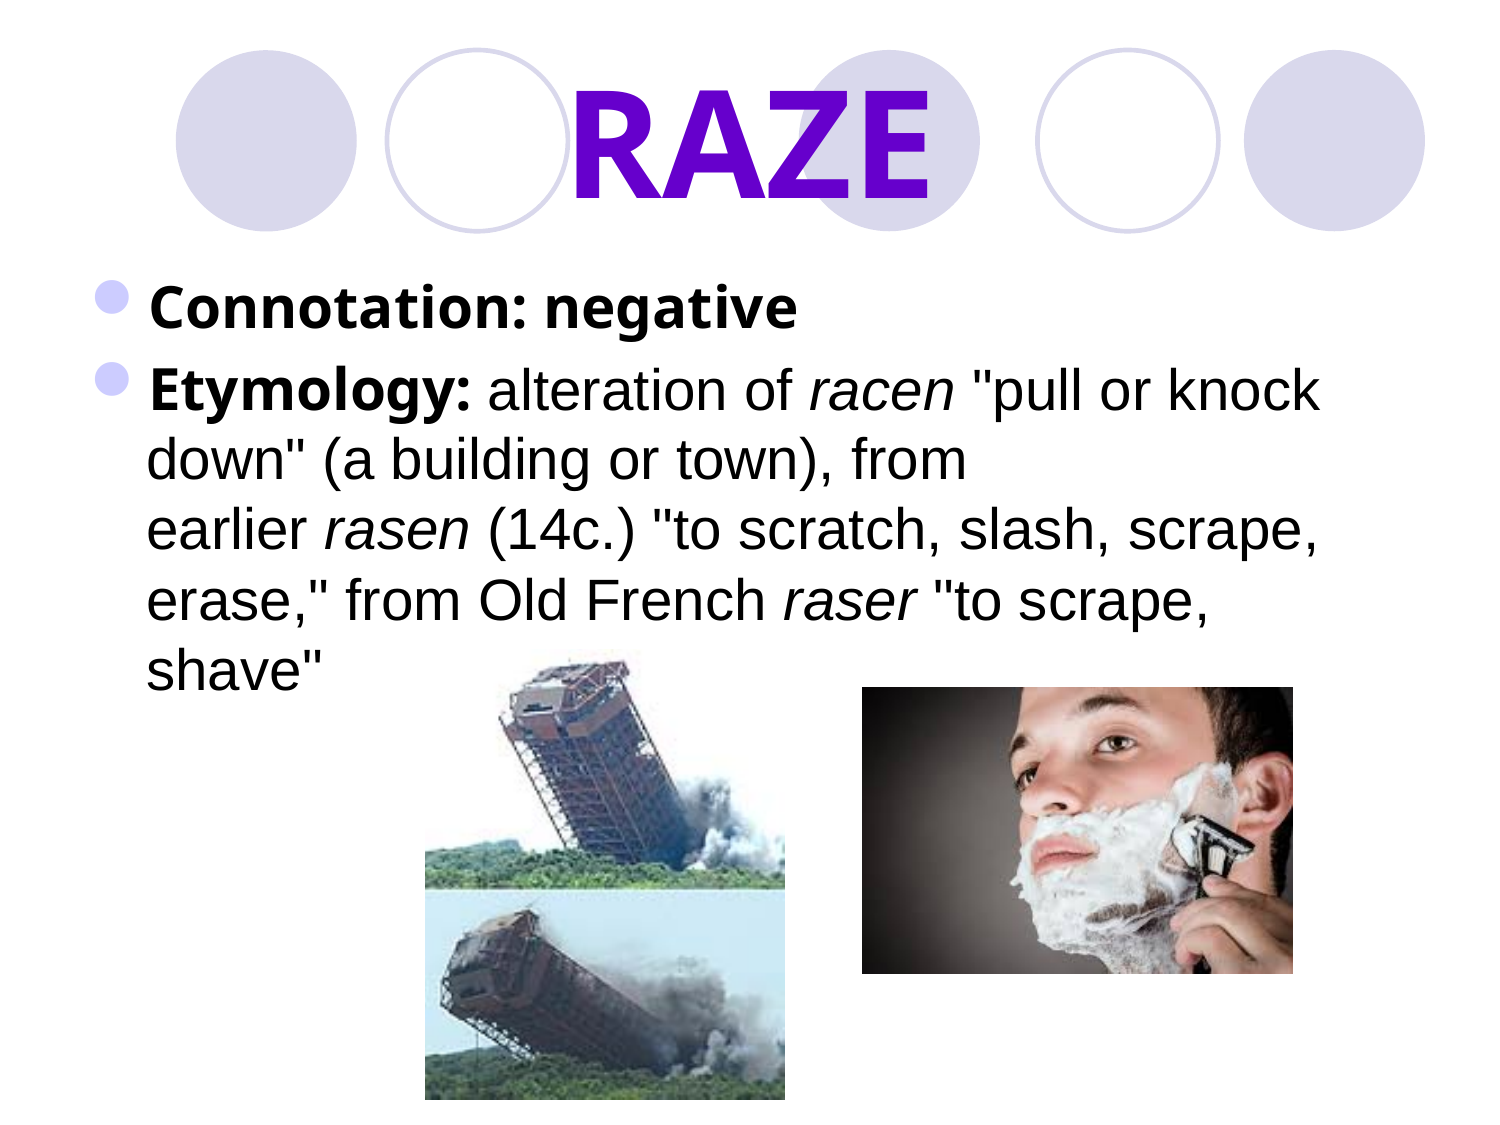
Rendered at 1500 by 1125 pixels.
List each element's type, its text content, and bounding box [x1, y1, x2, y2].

list Connotation: negative Etymology: alteration of racen "pull or knock down" (a building or town), from earlier rasen (14c.) "to scratch, slash, scrape, erase," from Old French raser "to scrape, shave" [75, 262, 1425, 1006]
picture [862, 687, 1293, 974]
title RAZE [75, 45, 1425, 233]
picture [424, 649, 786, 1101]
